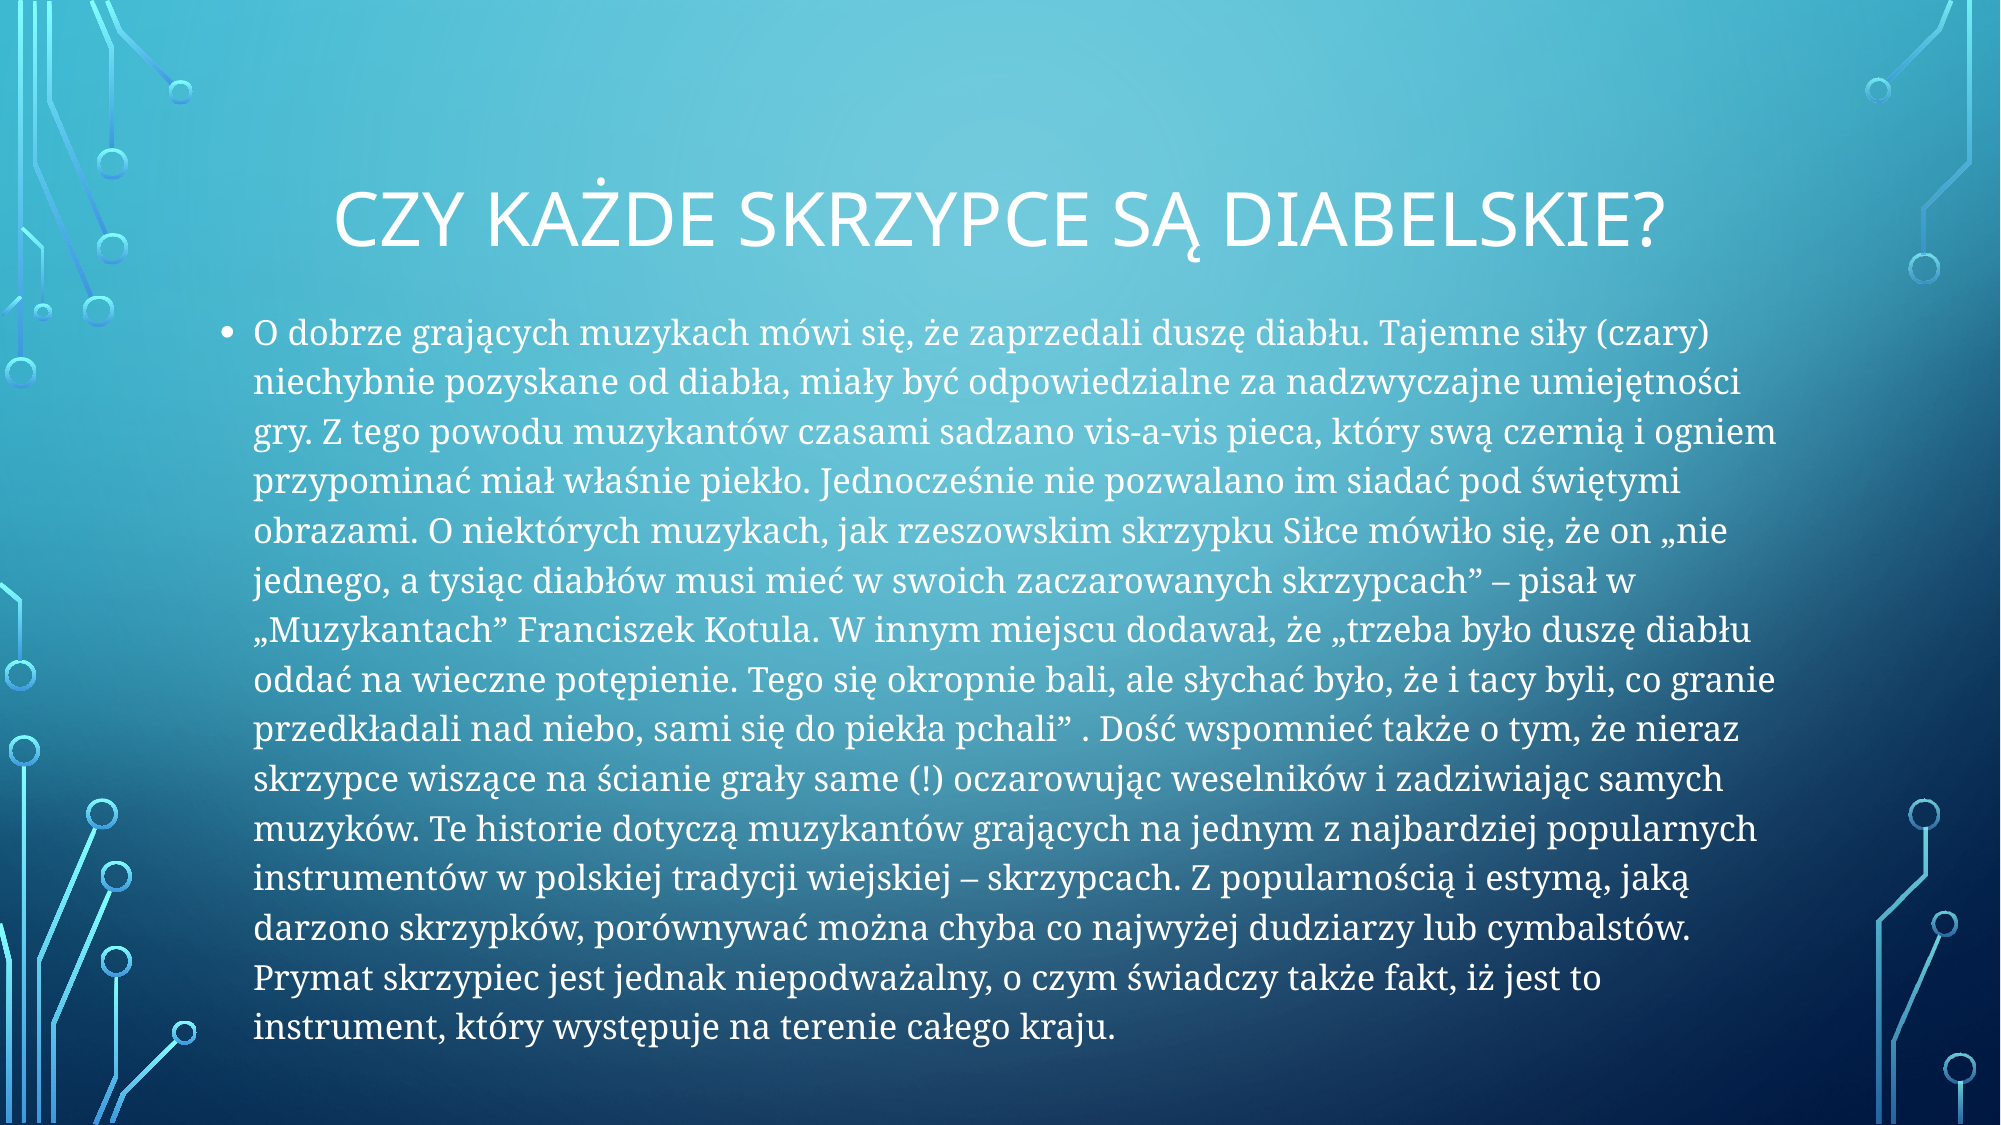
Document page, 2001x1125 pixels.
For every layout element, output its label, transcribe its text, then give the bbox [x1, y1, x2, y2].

list O dobrze grających muzykach mówi się, że zaprzedali duszę diabłu. Tajemne siły (czary) niechybnie pozyskane od diabła, miały być odpowiedzialne za nadzwyczajne umiejętności gry. Z tego powodu muzykantów czasami sadzano vis-a-vis pieca, który swą czernią i ogniem przypominać miał właśnie piekło. Jednocześnie nie pozwalano im siadać pod świętymi obrazami. O niektórych muzykach, jak rzeszowskim skrzypku Siłce mówiło się, że on „nie jednego, a tysiąc diabłów musi mieć w swoich zaczarowanych skrzypcach” – pisał w „Muzykantach” Franciszek Kotula. W innym miejscu dodawał, że „trzeba było duszę diabłu oddać na wieczne potępienie. Tego się okropnie bali, ale słychać było, że i tacy byli, co granie przedkładali nad niebo, sami się do piekła pchali” . Dość wspomnieć także o tym, że nieraz skrzypce wiszące na ścianie grały same (!) oczarowując weselników i zadziwiając samych muzyków. Te historie dotyczą muzykantów grających na jednym z najbardziej popularnych instrumentów w polskiej tradycji wiejskiej – skrzypcach. Z popularnością i estymą, jaką darzono skrzypków, porównywać można chyba co najwyżej dudziarzy lub cymbalstów. Prymat skrzypiec jest jednak niepodważalny, o czym świadczy także fakt, iż jest to instrument, który występuje na terenie całego kraju. [204, 294, 1813, 1073]
title Czy każde skrzypce są diabelskie? [187, 101, 1813, 344]
